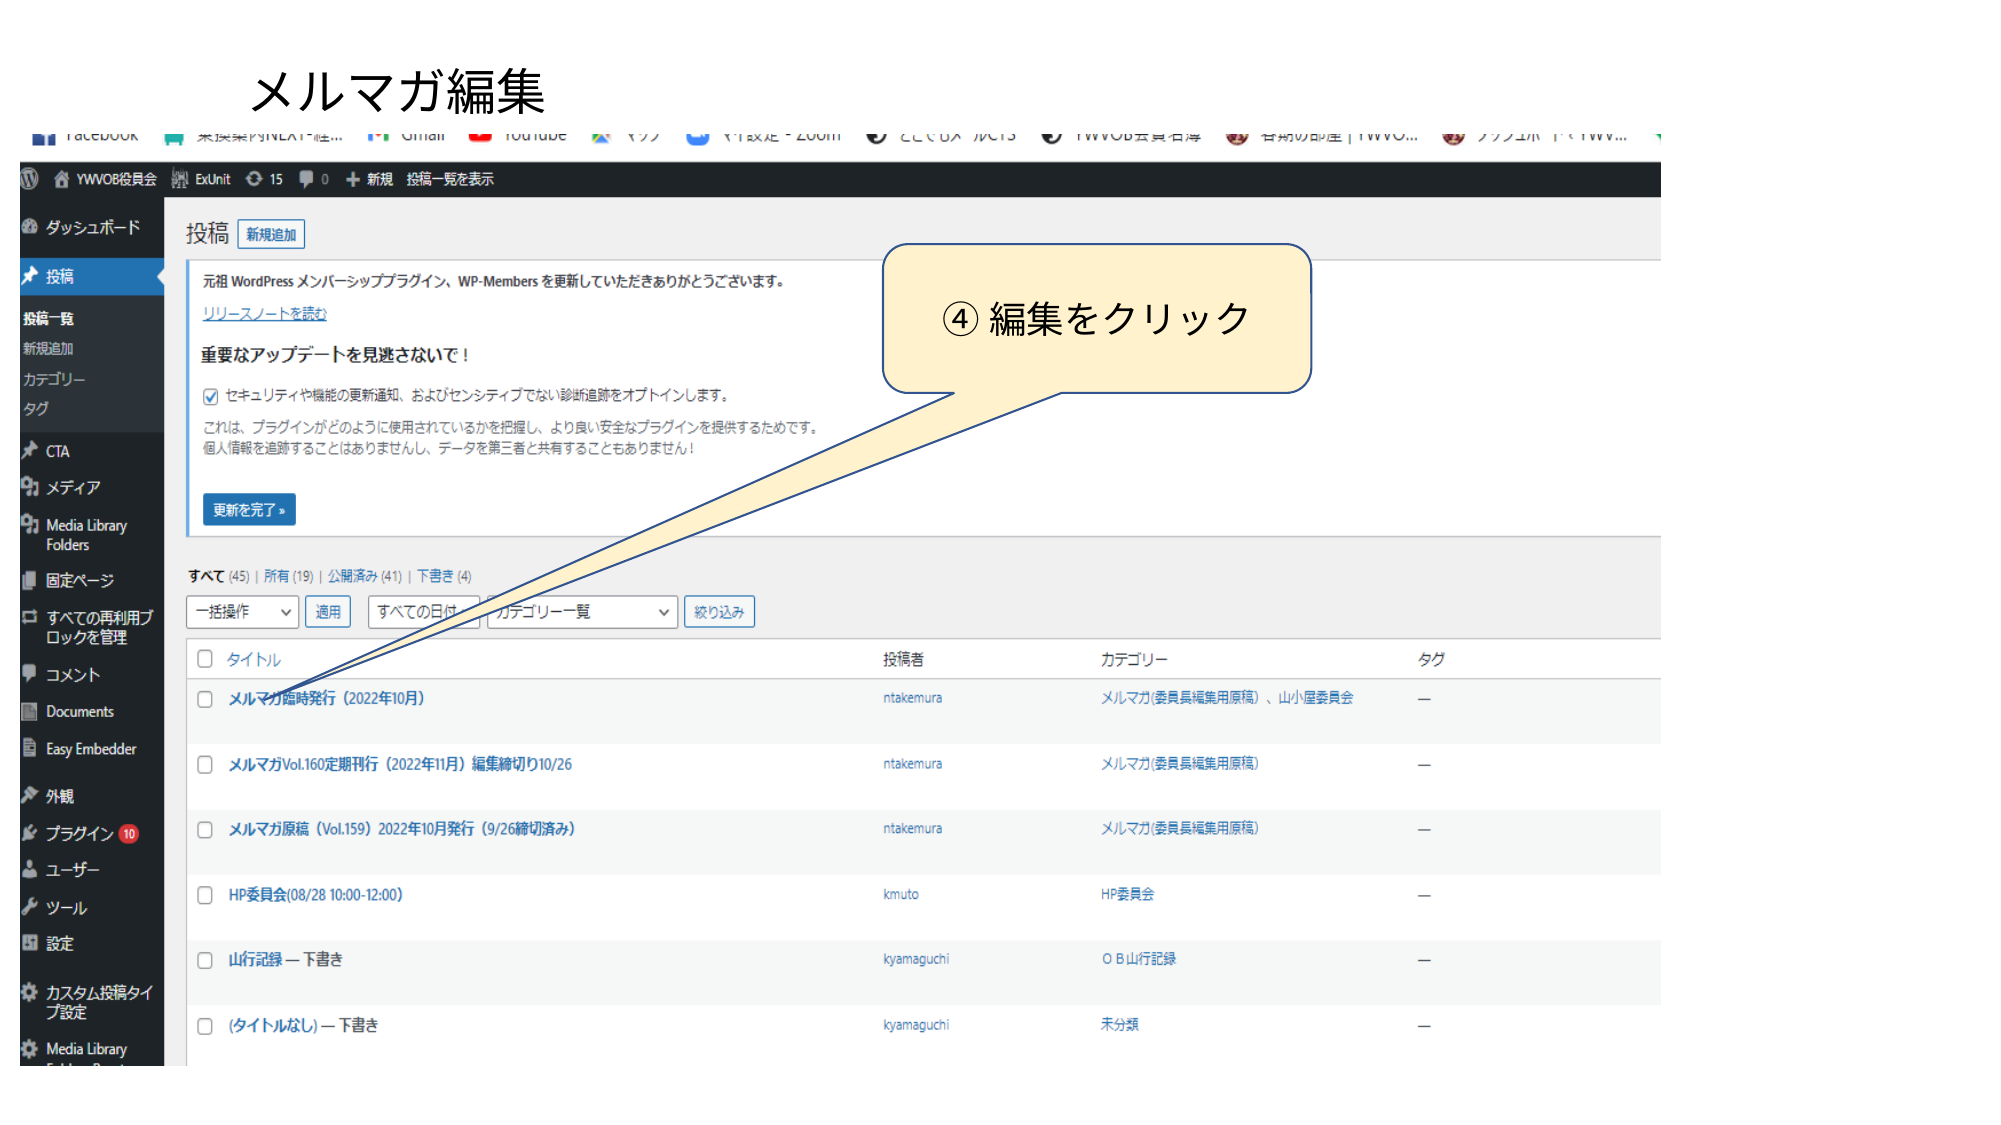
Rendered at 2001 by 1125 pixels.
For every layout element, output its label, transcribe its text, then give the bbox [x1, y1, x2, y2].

picture [20, 134, 1661, 1066]
subtitle メルマガ編集 [231, 52, 1732, 163]
